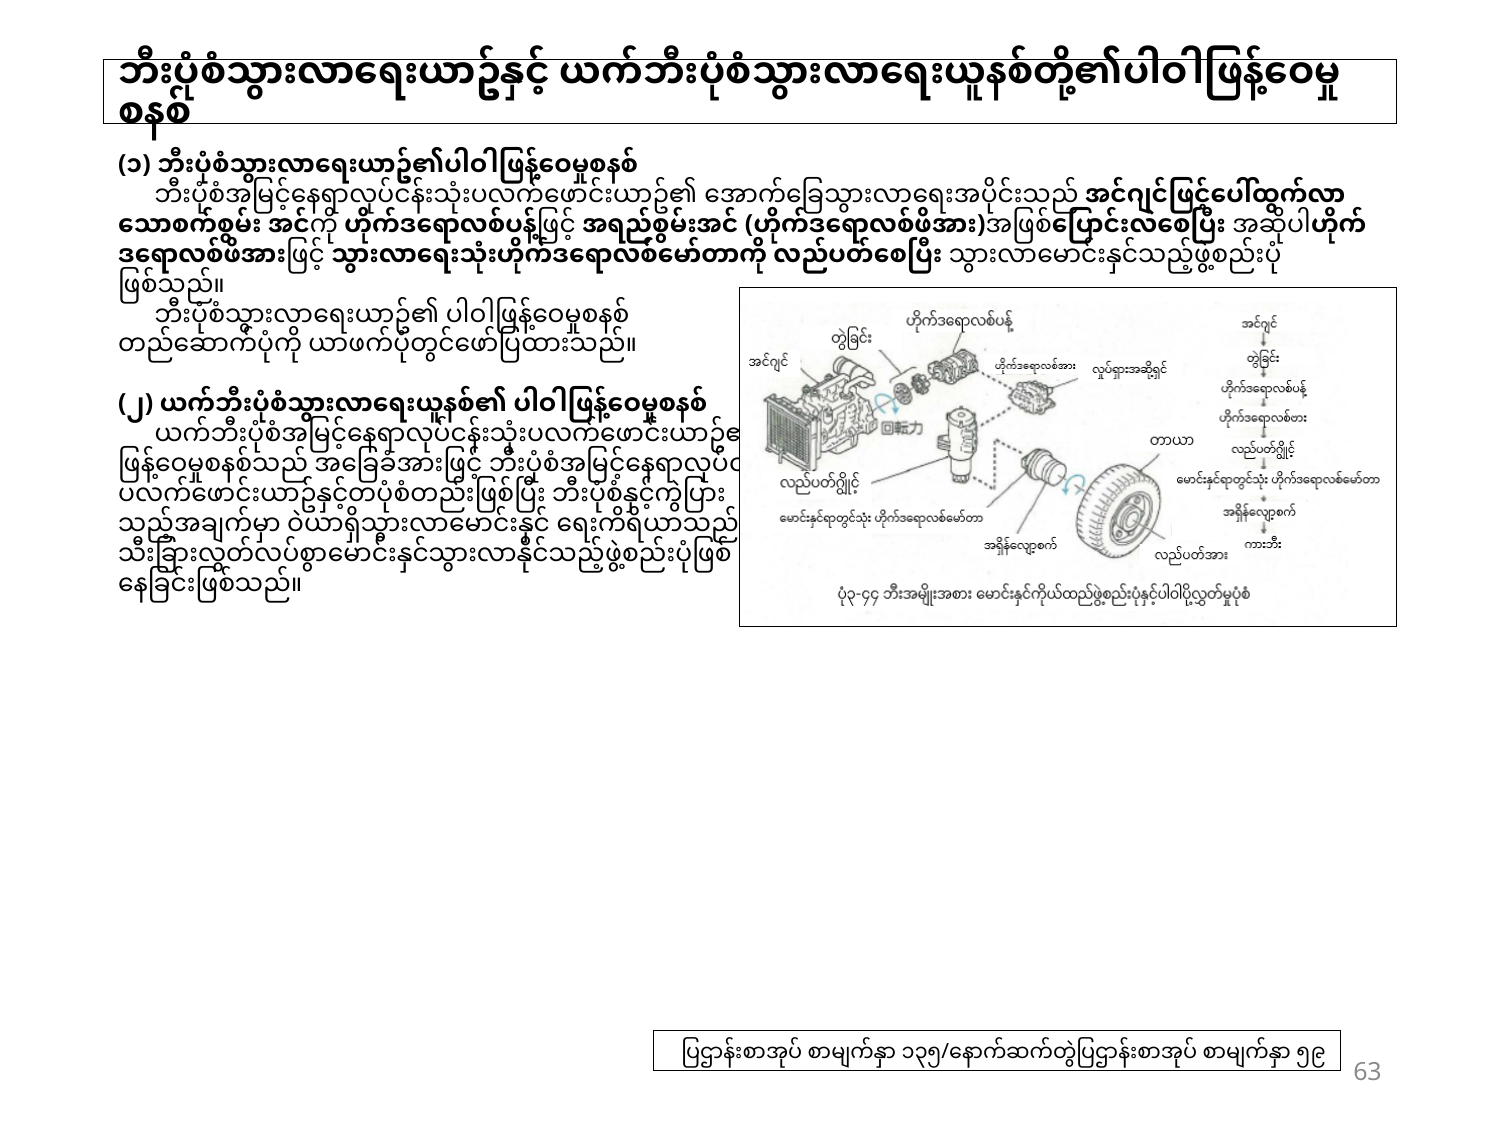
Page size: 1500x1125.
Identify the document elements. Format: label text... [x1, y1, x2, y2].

text_box ပြဌာန်းစာအုပ် စာမျက်နှာ ၁၃၅/နောက်ဆက်တွဲပြဌာန်းစာအုပ် စာမျက်နှာ ၅၉ [653, 1030, 1341, 1071]
text_box (၁) ဘီးပုံစံသွားလာရေးယာဥ်၏ပါဝါဖြန့်ဝေမှုစနစ် ဘီးပုံစံအမြင့်နေရာလုပ်ငန်းသုံးပလက်ဖောင်းယာဥ်၏ အောက်ခြေသွားလာရေးအပိုင်းသည် အင်ဂျင်ဖြင့်ပေါ်ထွက်လာသောစက်စွမ်း အင်ကို ဟိုက်ဒရောလစ်ပန့်ဖြင့် အရည်စွမ်းအင် (ဟိုက်ဒရောလစ်ဖိအား)အဖြစ်ပြောင်းလဲစေပြီး အဆိုပါဟိုက်ဒရောလစ်ဖိအားဖြင့် သွားလာရေးသုံးဟိုက်ဒရောလစ်မော်တာကို လည်ပတ်စေပြီး သွားလာမောင်းနှင်သည့်ဖွဲ့စည်းပုံဖြစ်သည်။ ဘီးပုံစံသွားလာရေးယာဥ်၏ ပါဝါဖြန့်ဝေမှုစနစ် တည်ဆောက်ပုံကို ယာဖက်ပုံတွင်ဖော်ပြထားသည်။ (၂) ယက်ဘီးပုံစံသွားလာရေးယူနစ်၏ ပါဝါဖြန့်ဝေမှုစနစ် ယက်ဘီးပုံစံအမြင့်နေရာလုပ်ငန်းသုံးပလက်ဖောင်းယာဥ်၏ပါဝါ ဖြန့်ဝေမှုစနစ်သည် အခြေခံအားဖြင့် ဘီးပုံစံအမြင့်နေရာလုပ်ငန်းသုံး ပလက်ဖောင်းယာဥ်နှင့်တပုံစံတည်းဖြစ်ပြီး ဘီးပုံစံနှင့်ကွဲပြား သည့်အချက်မှာ ဝဲယာရှိသွားလာမောင်းနှင် ရေးကိရိယာသည် သီးခြားလွတ်လပ်စွာမောင်းနှင်သွားလာနိုင်သည့်ဖွဲ့စည်းပုံဖြစ် နေခြင်းဖြစ်သည်။ [103, 139, 1397, 631]
slide_number 63 [1059, 1042, 1397, 1103]
picture [739, 287, 1397, 627]
title ဘီးပုံစံသွားလာရေးယာဥ်နှင့် ယက်ဘီးပုံစံသွားလာရေးယူနစ်တို့၏ပါဝါဖြန့်ဝေမှုစနစ် [103, 59, 1397, 124]
